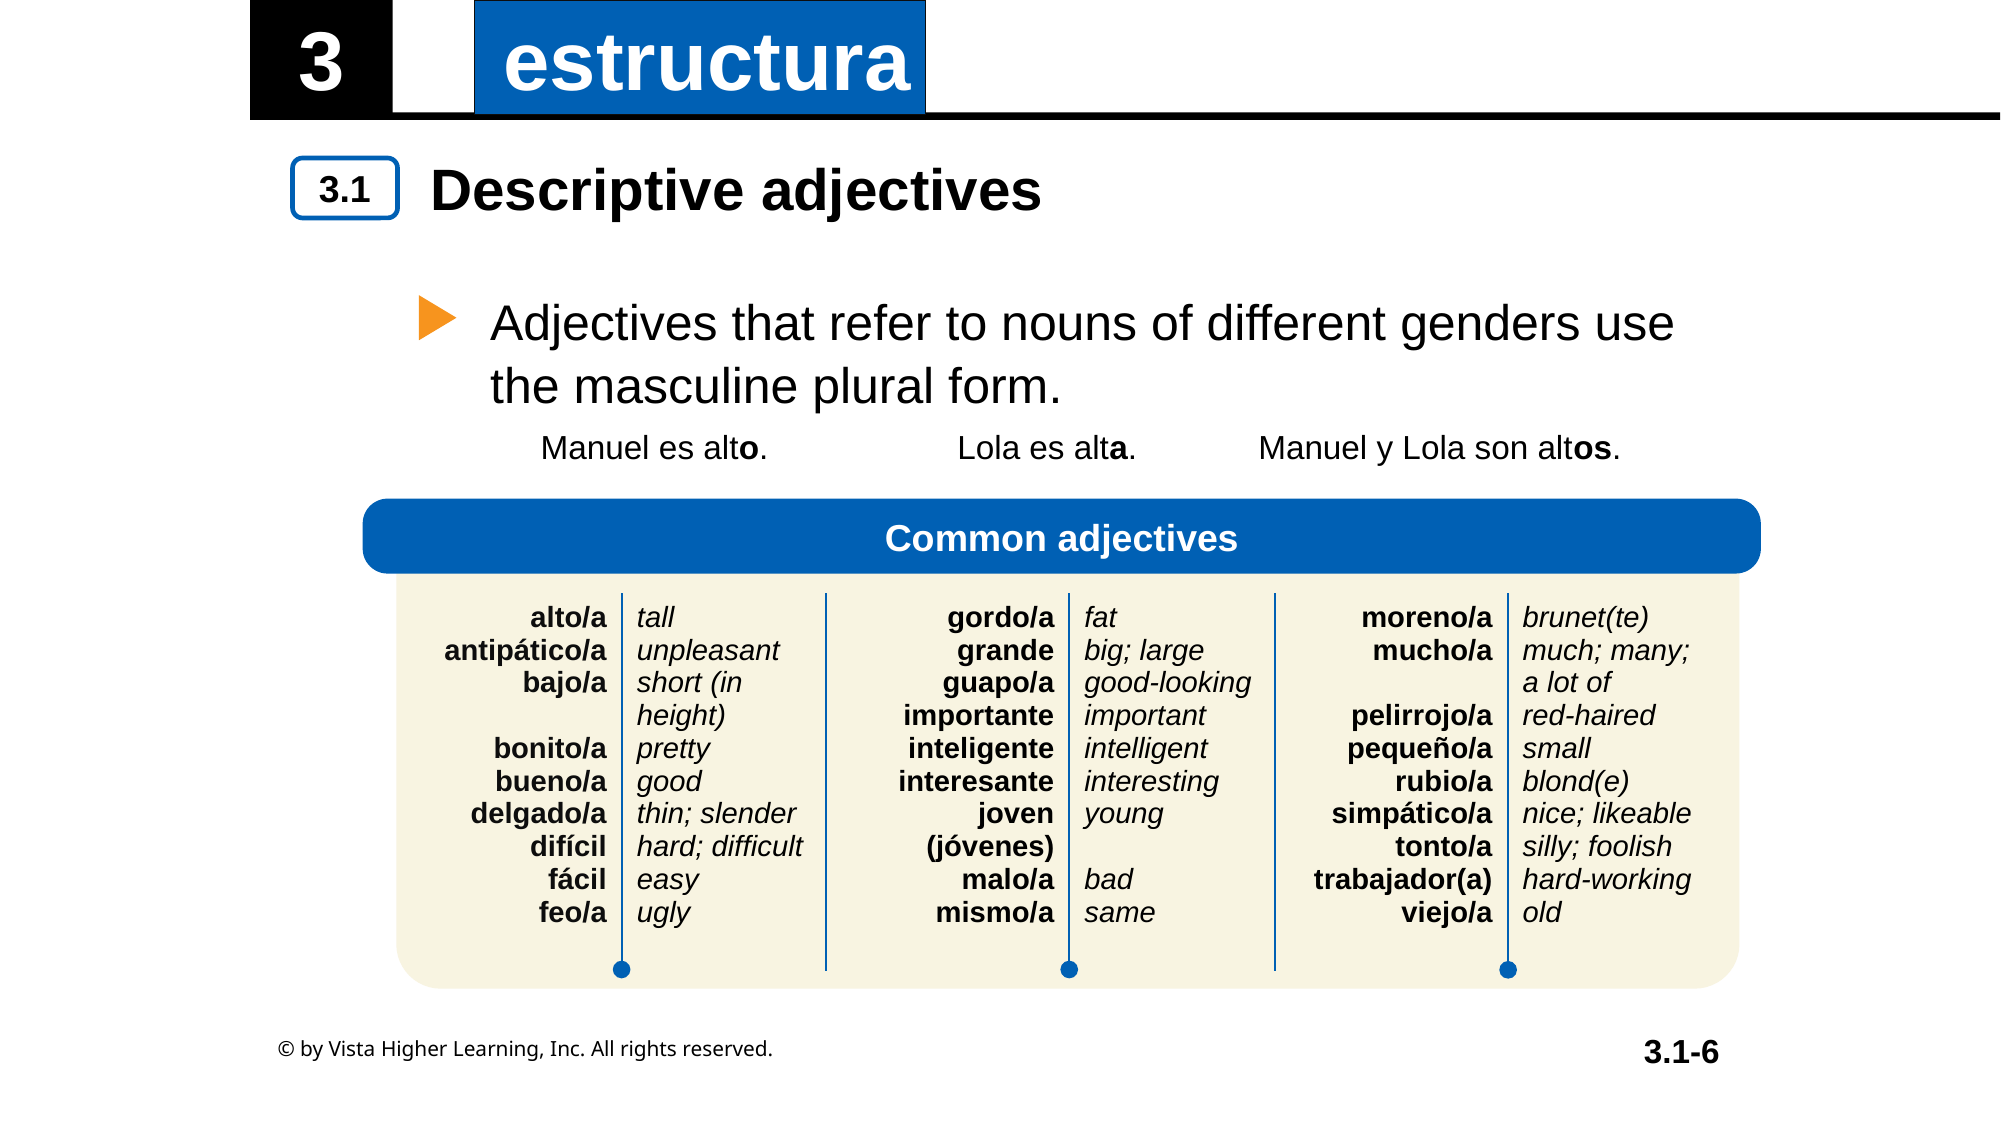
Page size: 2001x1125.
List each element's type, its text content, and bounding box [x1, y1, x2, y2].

text_box Common adjectives [361, 497, 1762, 575]
list Adjectives that refer to nouns of different genders use the masculine plural form. [400, 280, 1751, 408]
table_header Manuel y Lola son altos. [1244, 422, 1636, 483]
table_header Lola es alta. [851, 422, 1244, 483]
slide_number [1283, 1023, 1735, 1077]
table_header tall unpleasant short (in height) pretty good thin; slender hard; difficult easy ugly [623, 593, 825, 971]
table_header alto/a antipático/a bajo/a bonito/a bueno/a delgado/a difícil fácil feo/a [347, 593, 621, 971]
text_box [611, 959, 632, 980]
table_header moreno/a mucho/a pelirrojo/a pequeño/a rubio/a simpático/a tonto/a trabajador(a) viejo/a [1276, 593, 1507, 971]
table_header gordo/a grande guapo/a importante inteligente interesante joven (jóvenes) malo/a mismo/a [827, 593, 1068, 971]
text_box [395, 575, 1741, 990]
text_box [1059, 959, 1080, 980]
text_box [1498, 959, 1519, 980]
table_header brunet(te) much; many; a lot of red-haired small blond(e) nice; likeable silly; foolish hard-working old [1509, 593, 1718, 971]
table_header fat big; large good-looking important intelligent interesting young bad same [1070, 593, 1274, 971]
table_header Manuel es alto. [458, 422, 851, 483]
footer © by Vista Higher Learning, Inc. All rights reserved. [262, 1023, 1231, 1076]
